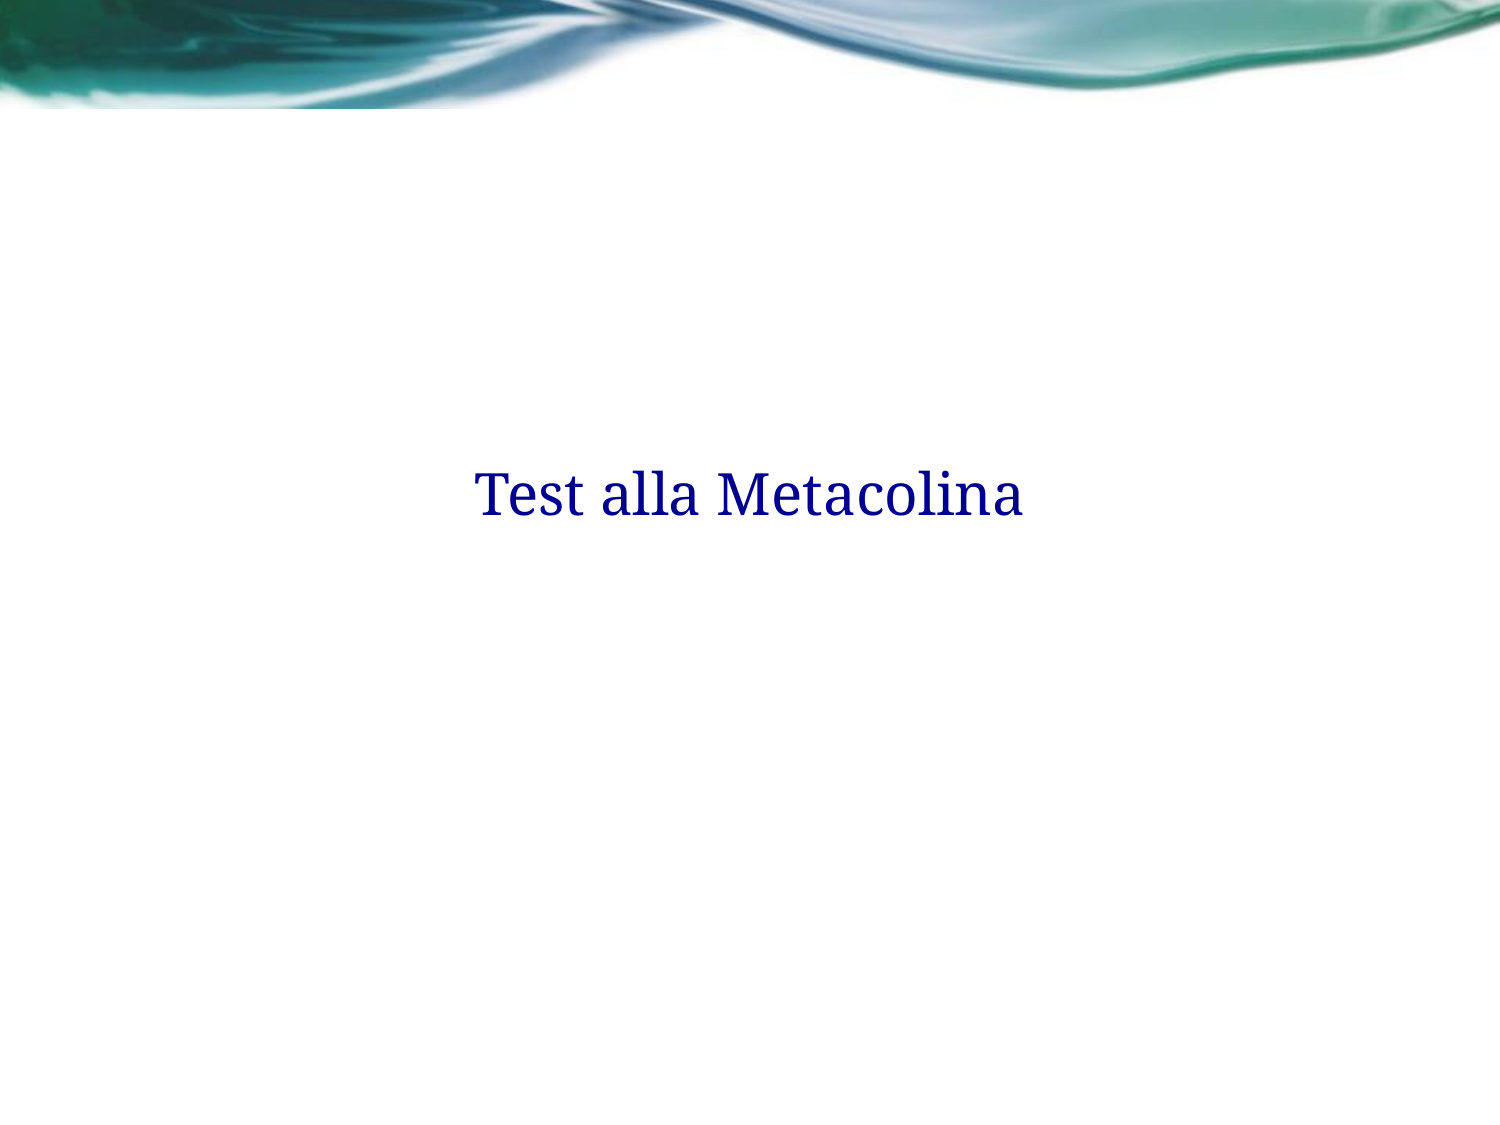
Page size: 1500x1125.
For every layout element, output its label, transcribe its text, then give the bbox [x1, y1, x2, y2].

title Test alla Metacolina [74, 449, 1426, 601]
picture [0, 0, 1500, 109]
